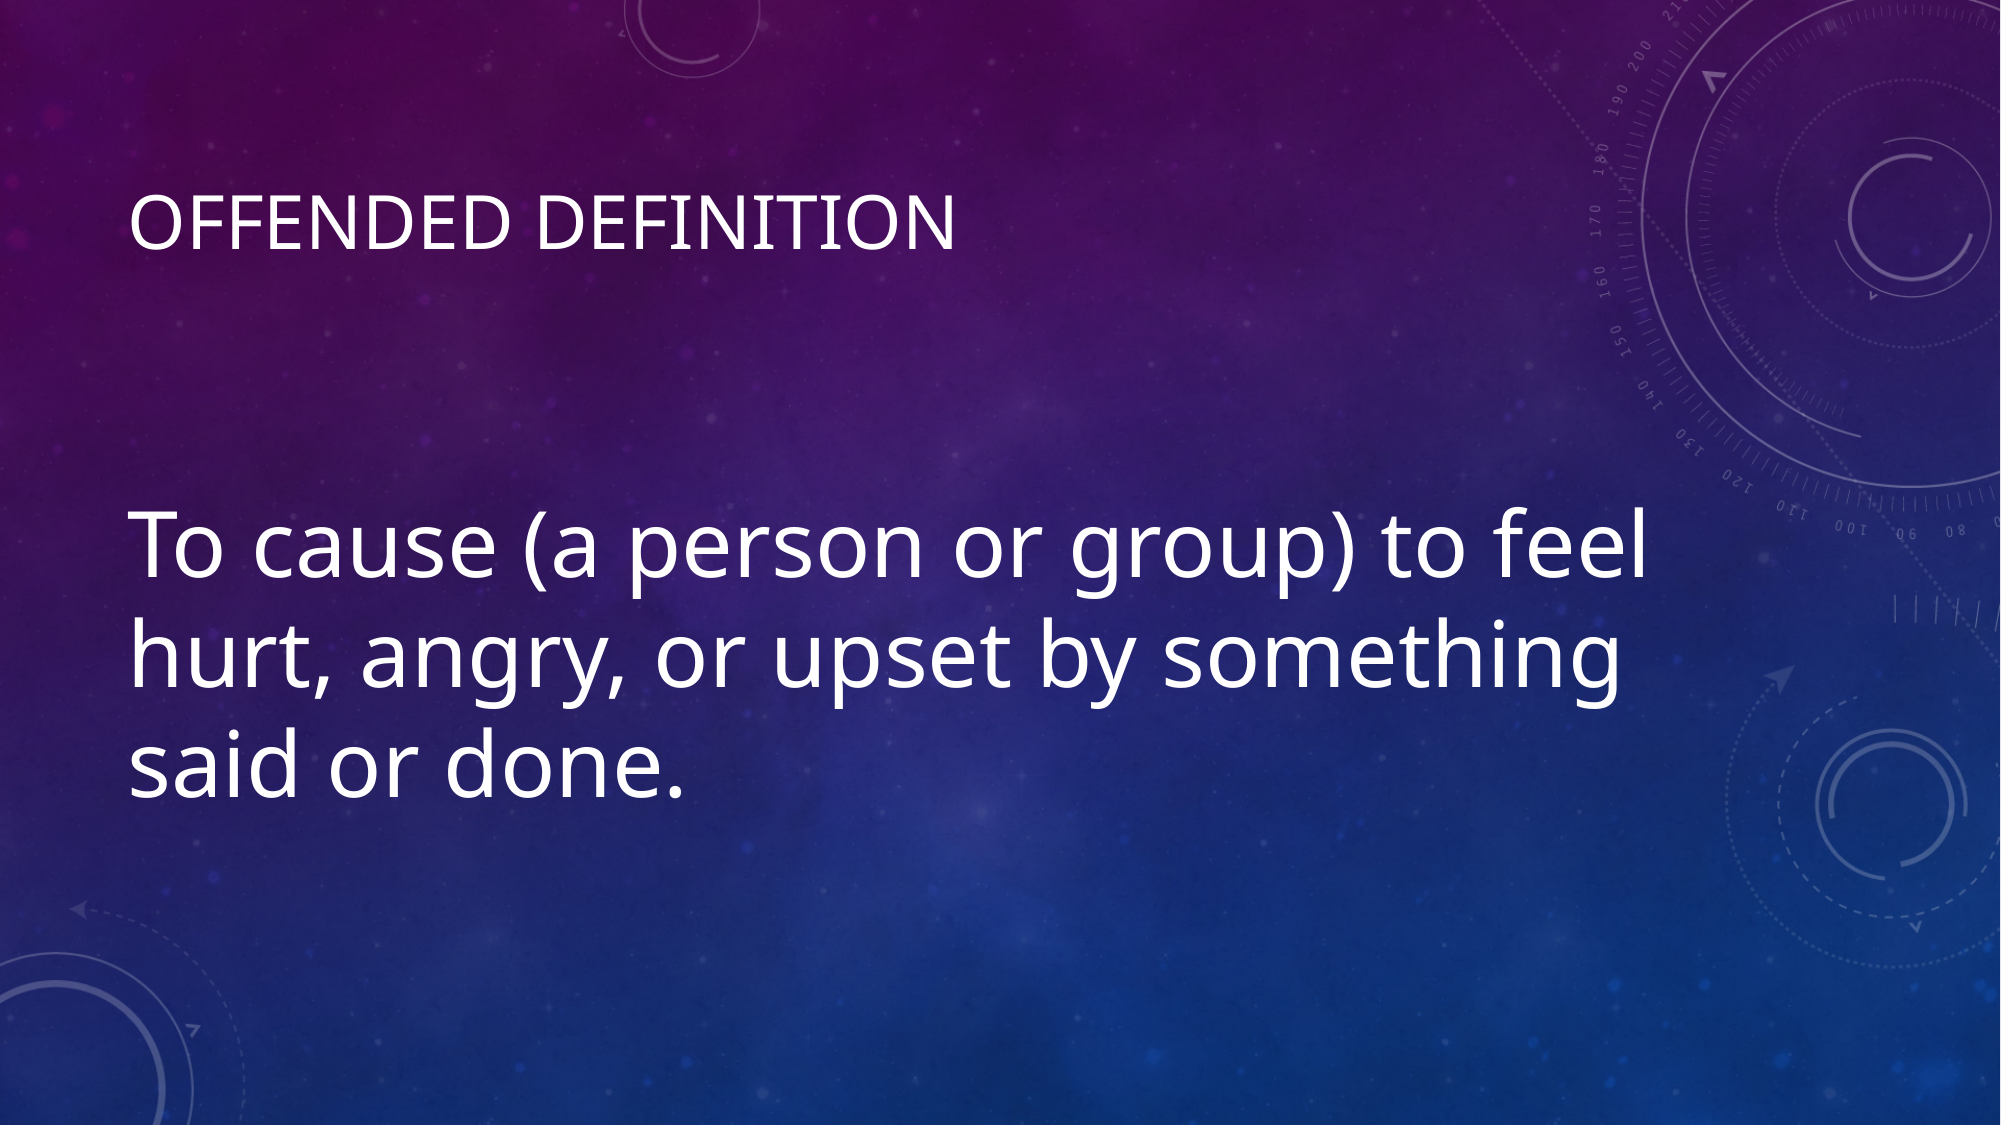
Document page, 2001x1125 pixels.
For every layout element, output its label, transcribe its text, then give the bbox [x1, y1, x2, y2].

list To cause (a person or group) to feel hurt, angry, or upset by something said or done. [112, 351, 1775, 950]
title OFFENDED definition [112, 99, 1775, 339]
picture [0, 0, 2001, 1125]
